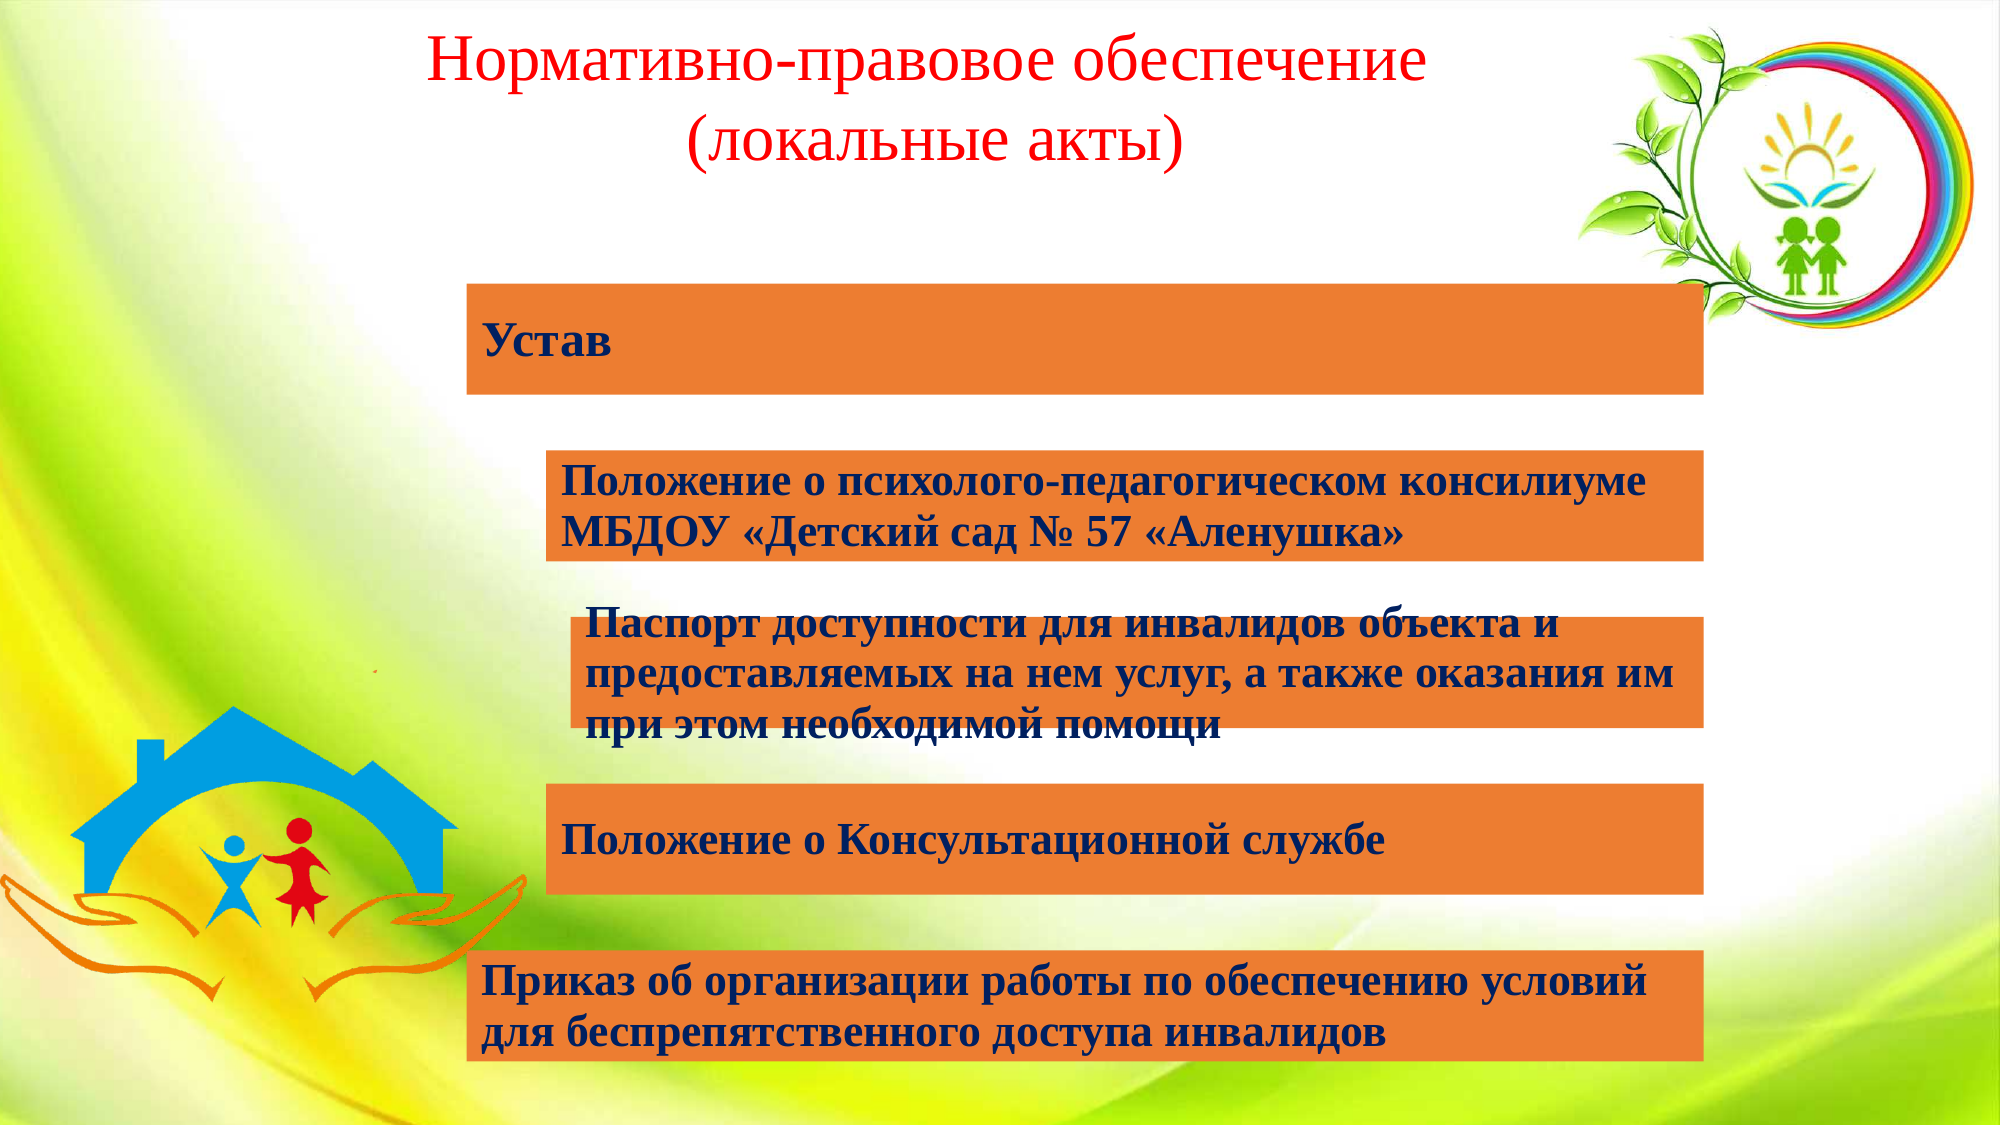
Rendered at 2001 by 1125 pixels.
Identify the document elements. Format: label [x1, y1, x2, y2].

picture [0, 0, 2000, 1125]
text_box [370, 179, 1704, 1069]
